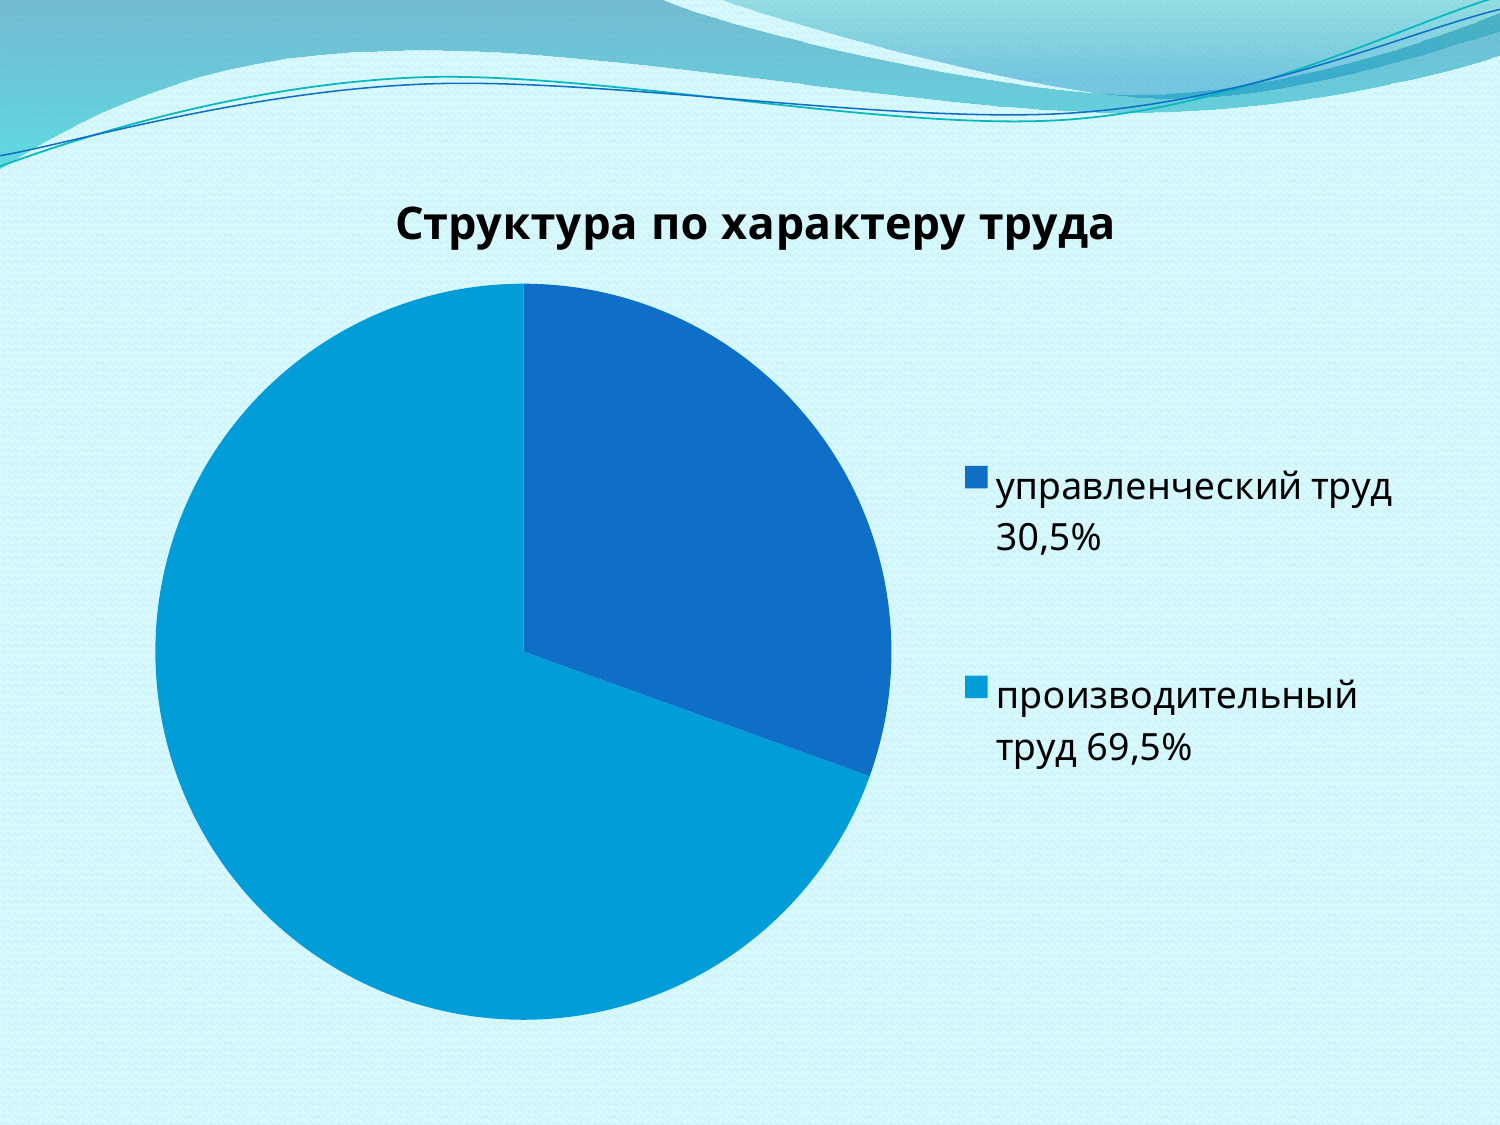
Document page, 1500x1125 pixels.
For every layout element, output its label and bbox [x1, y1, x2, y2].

chart [93, 152, 1419, 1038]
